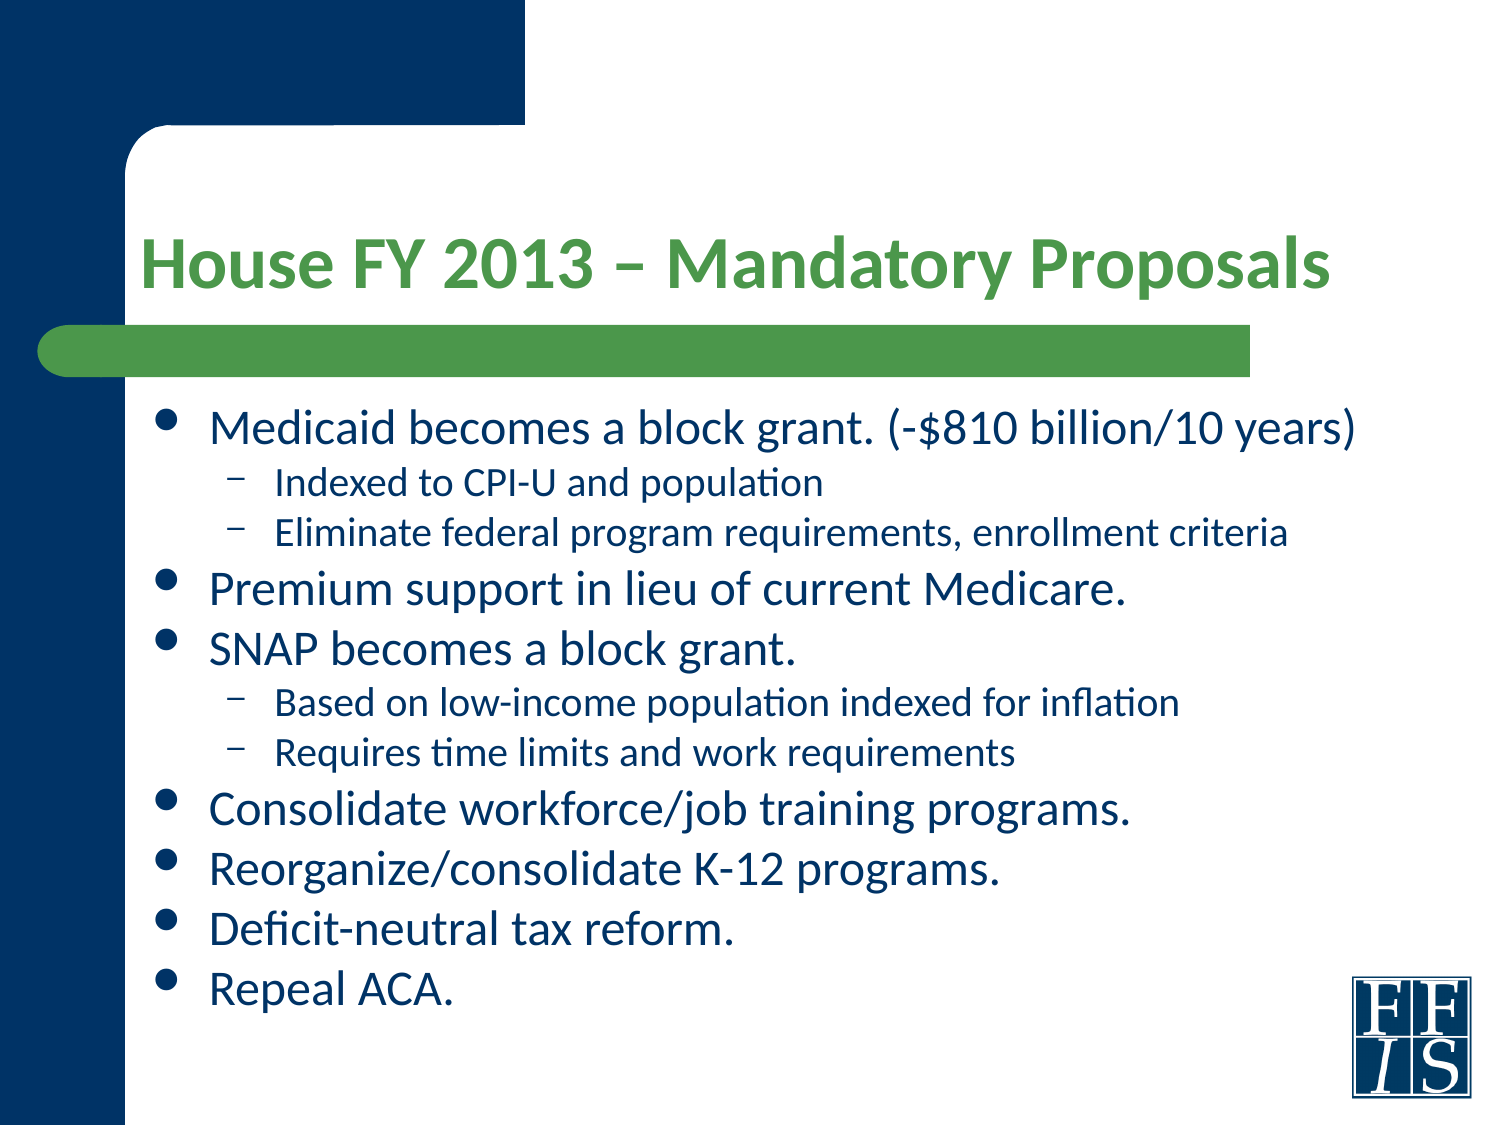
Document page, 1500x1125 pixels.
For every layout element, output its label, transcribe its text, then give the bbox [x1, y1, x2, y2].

title House FY 2013 – Mandatory Proposals [125, 125, 1425, 313]
picture [1349, 974, 1474, 1101]
list Medicaid becomes a block grant. (-$810 billion/10 years) Indexed to CPI-U and population Eliminate federal program requirements, enrollment criteria Premium support in lieu of current Medicare. SNAP becomes a block grant. Based on low-income population indexed for inflation Requires time limits and work requirements Consolidate workforce/job training programs. Reorganize/consolidate K-12 programs. Deficit-neutral tax reform. Repeal ACA. [137, 387, 1438, 1038]
